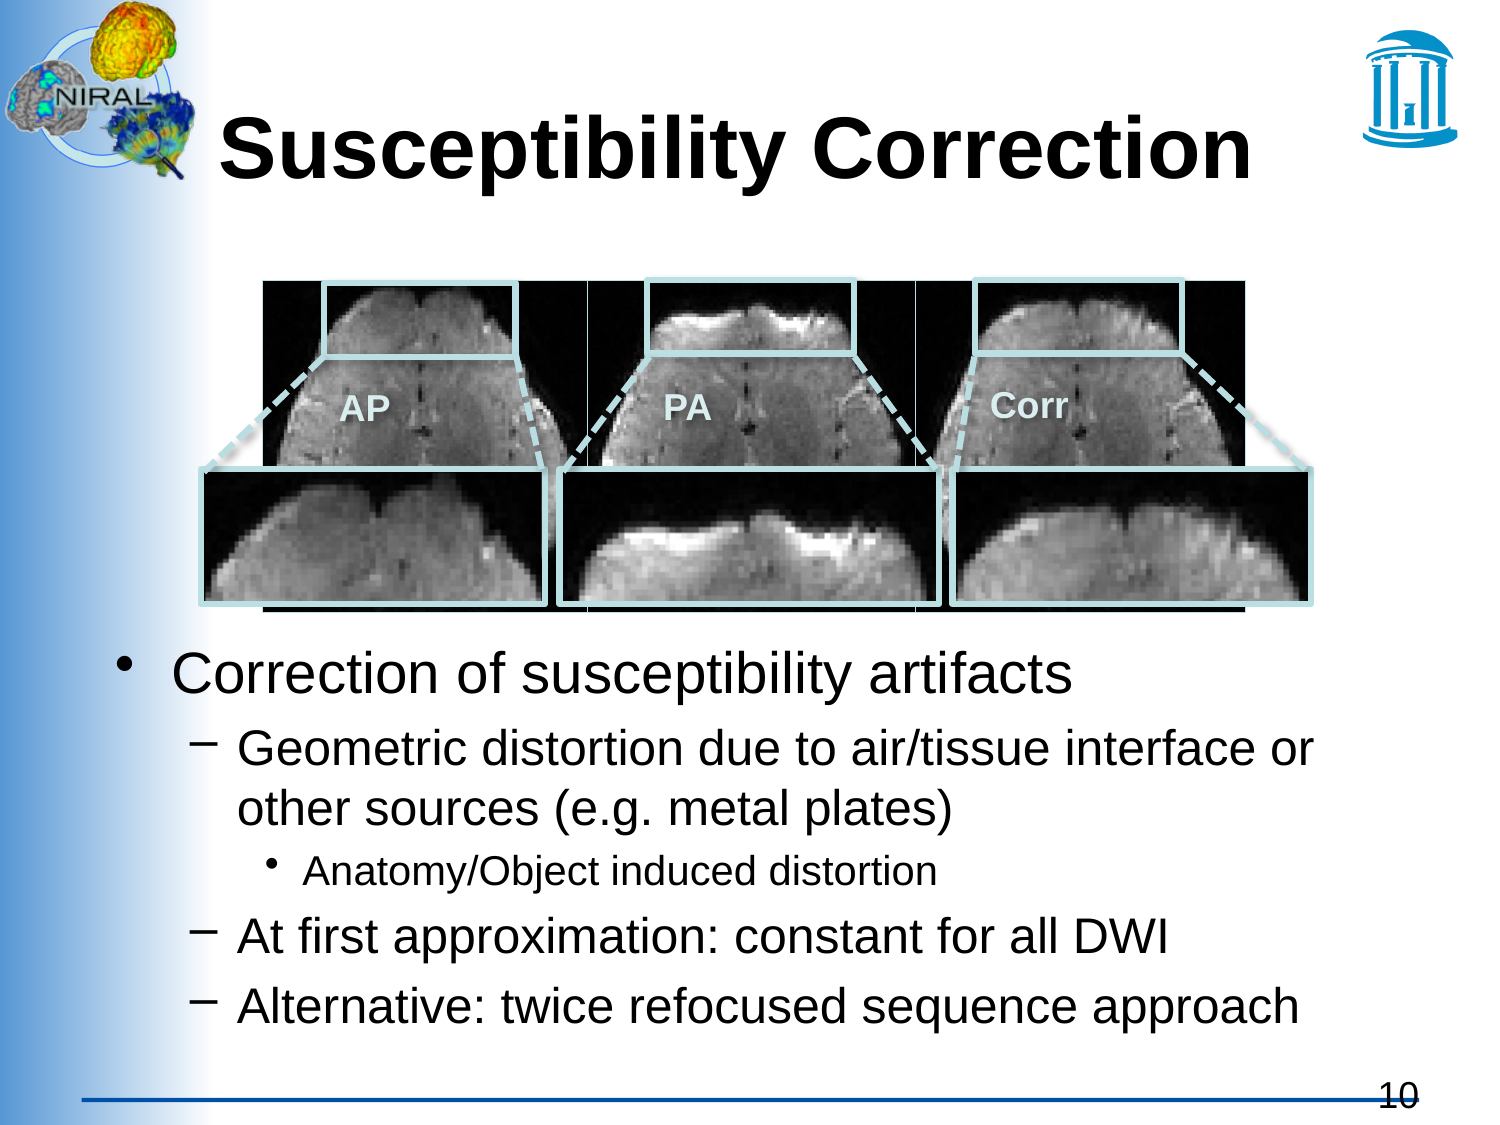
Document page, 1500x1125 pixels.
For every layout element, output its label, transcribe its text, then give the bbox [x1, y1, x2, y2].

picture [1388, 138, 1417, 142]
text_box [203, 279, 1308, 614]
title Susceptibility Correction [203, 49, 1388, 238]
list Correction of susceptibility artifacts Geometric distortion due to air/tissue interface or other sources (e.g. metal plates) Anatomy/Object induced distortion At first approximation: constant for all DWI Alternative: twice refocused sequence approach [99, 627, 1457, 972]
picture [1362, 24, 1460, 150]
